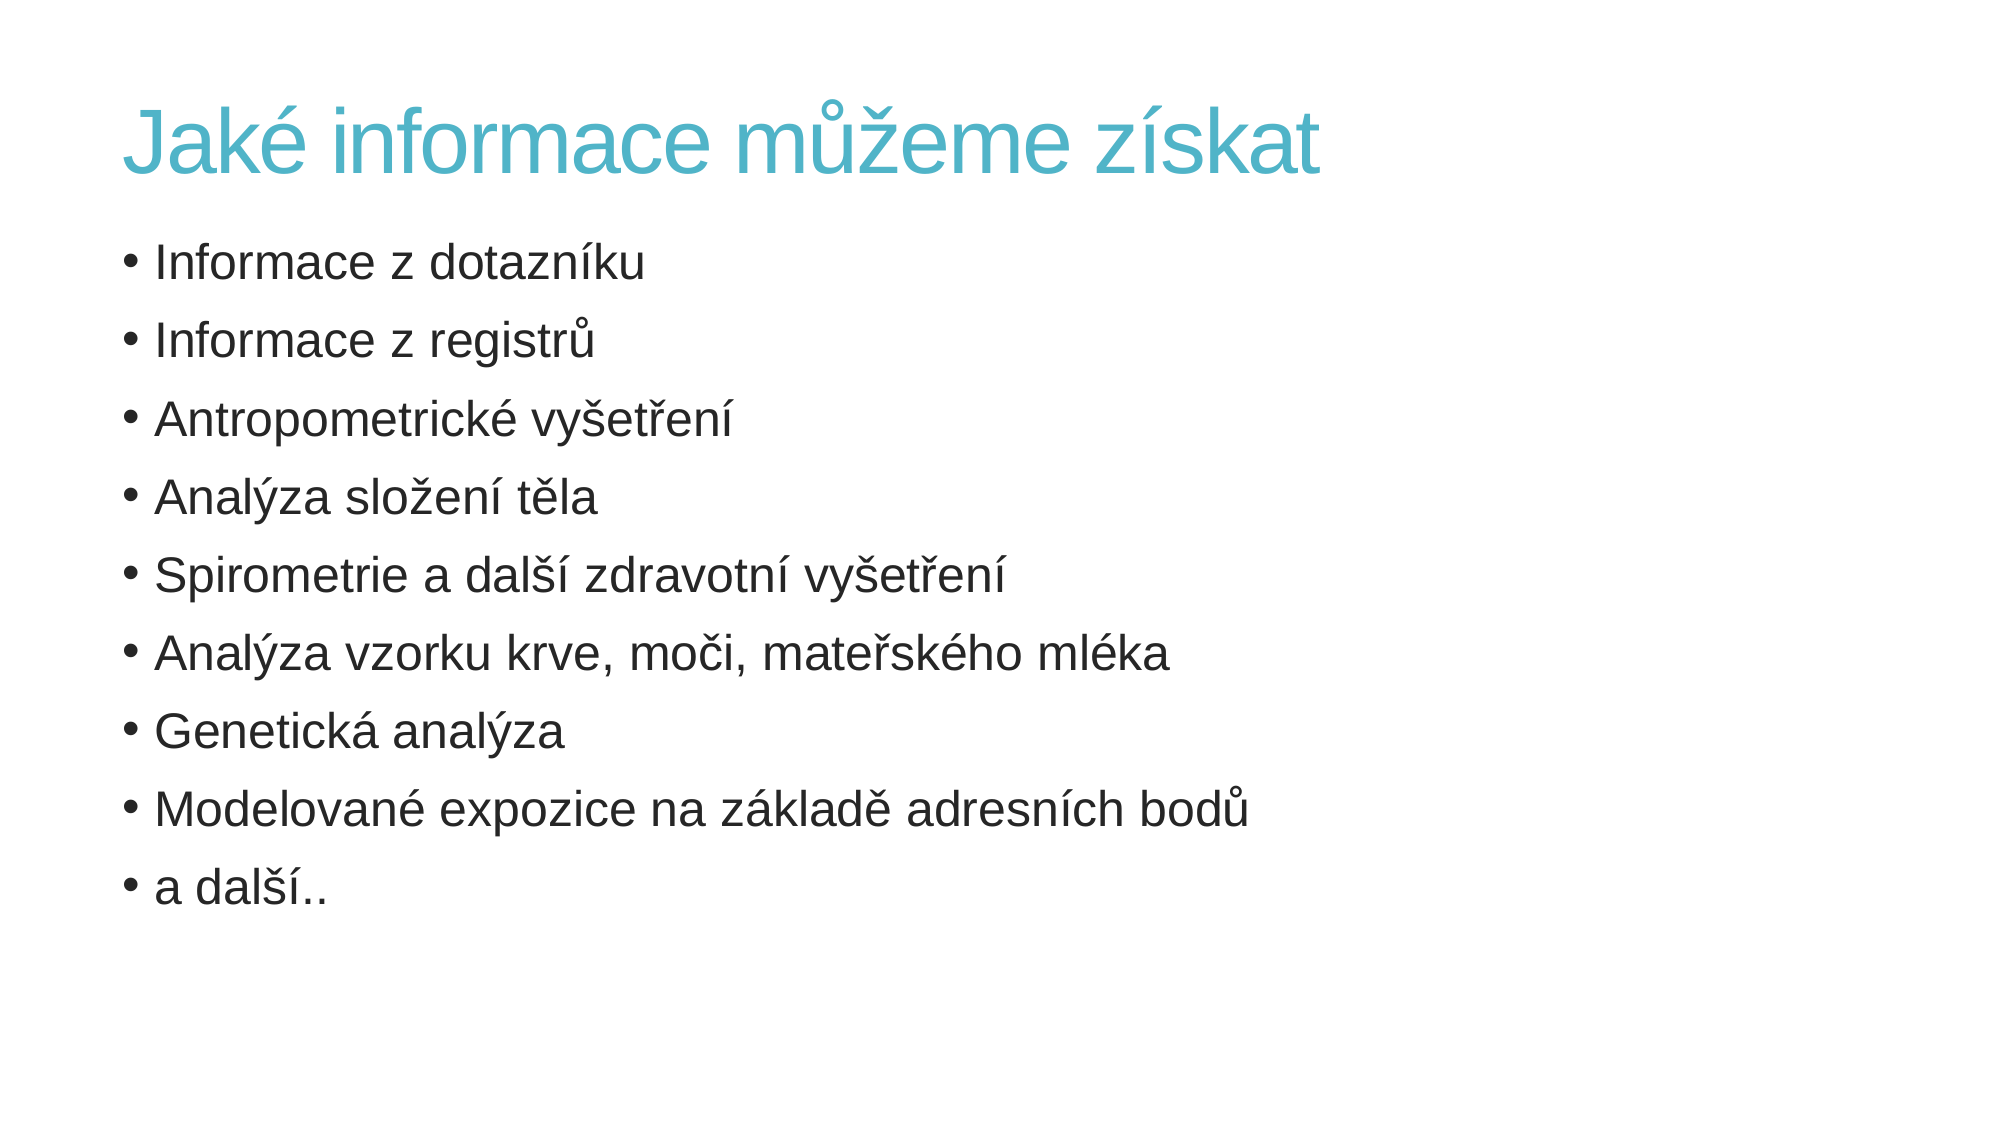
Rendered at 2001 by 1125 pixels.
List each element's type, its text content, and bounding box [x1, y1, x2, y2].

title Jaké informace můžeme získat [107, 81, 1579, 209]
list Informace z dotazníku Informace z registrů Antropometrické vyšetření Analýza složení těla Spirometrie a další zdravotní vyšetření Analýza vzorku krve, moči, mateřského mléka Genetická analýza Modelované expozice na základě adresních bodů a další.. [107, 231, 1953, 972]
